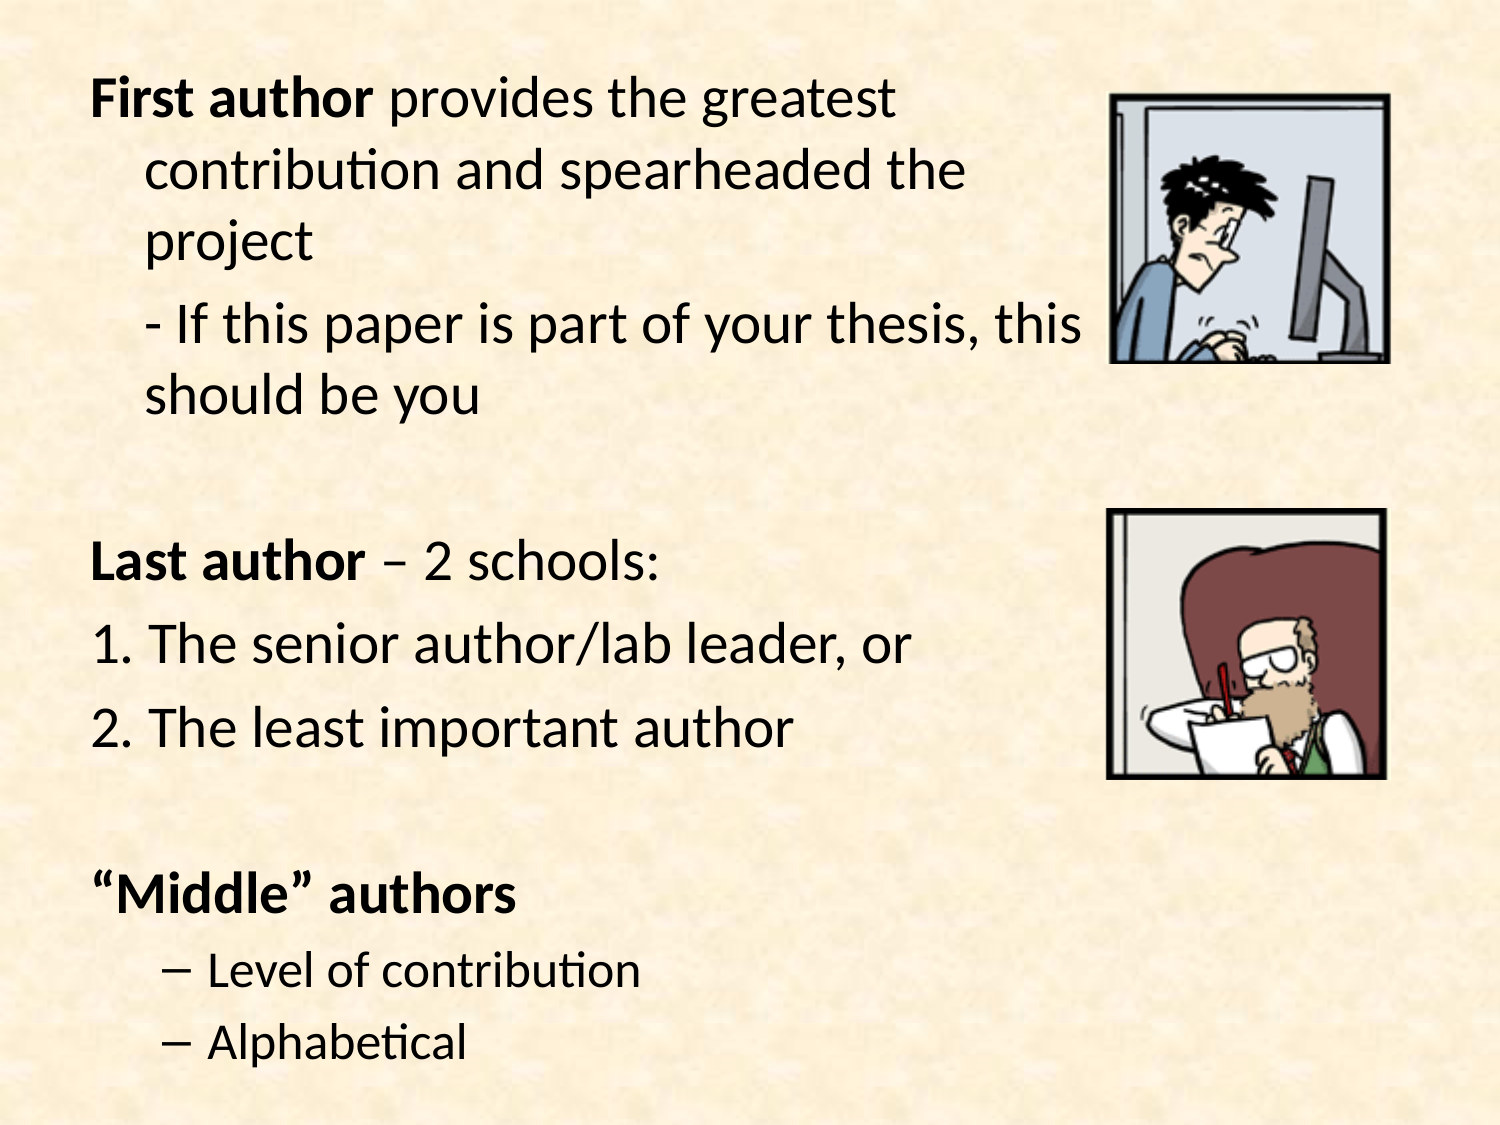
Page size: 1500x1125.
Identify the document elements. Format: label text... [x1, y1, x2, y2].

list First author provides the greatest contribution and spearheaded the project - If this paper is part of your thesis, this should be you Last author – 2 schools: 1. The senior author/lab leader, or 2. The least important author “Middle” authors Level of contribution Alphabetical [75, 51, 1144, 1087]
picture [0, 0, 1500, 1125]
